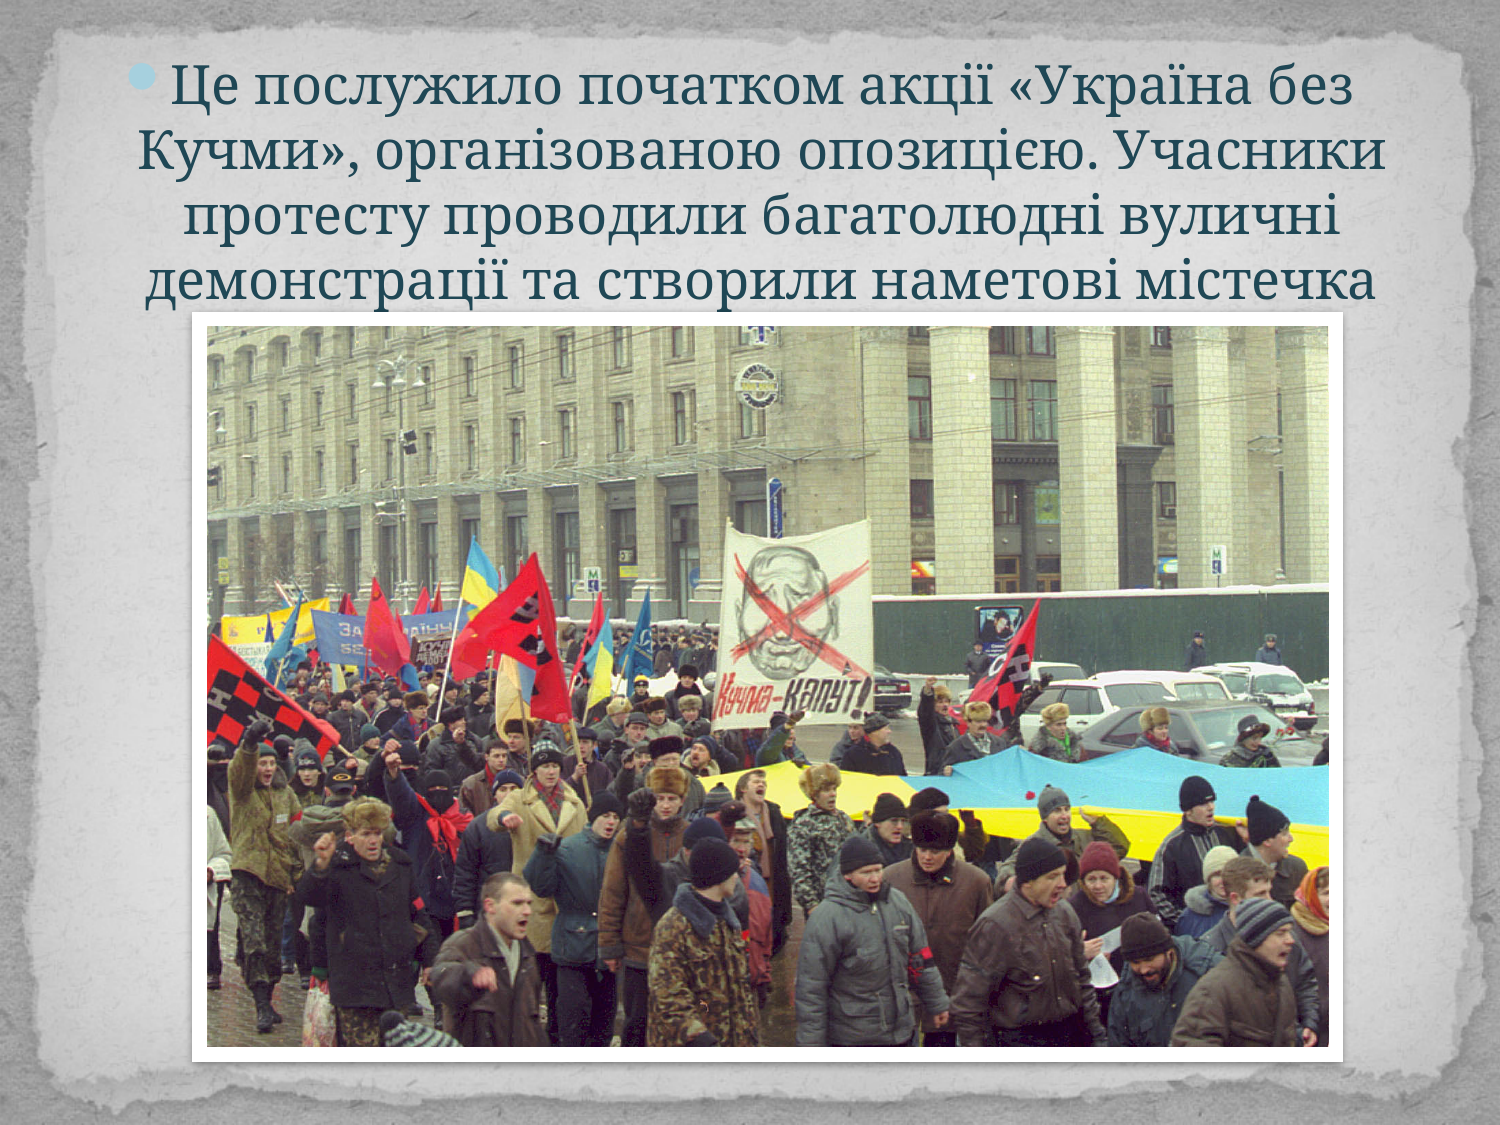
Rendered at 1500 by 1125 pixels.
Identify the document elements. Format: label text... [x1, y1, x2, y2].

list Це послужило початком акції «Україна без Кучми», організованою опозицією. Учасники протесту проводили багатолюдні вуличні демонстрації та створили наметові містечка в центрі Києва. [64, 42, 1415, 339]
picture [207, 326, 1329, 1047]
